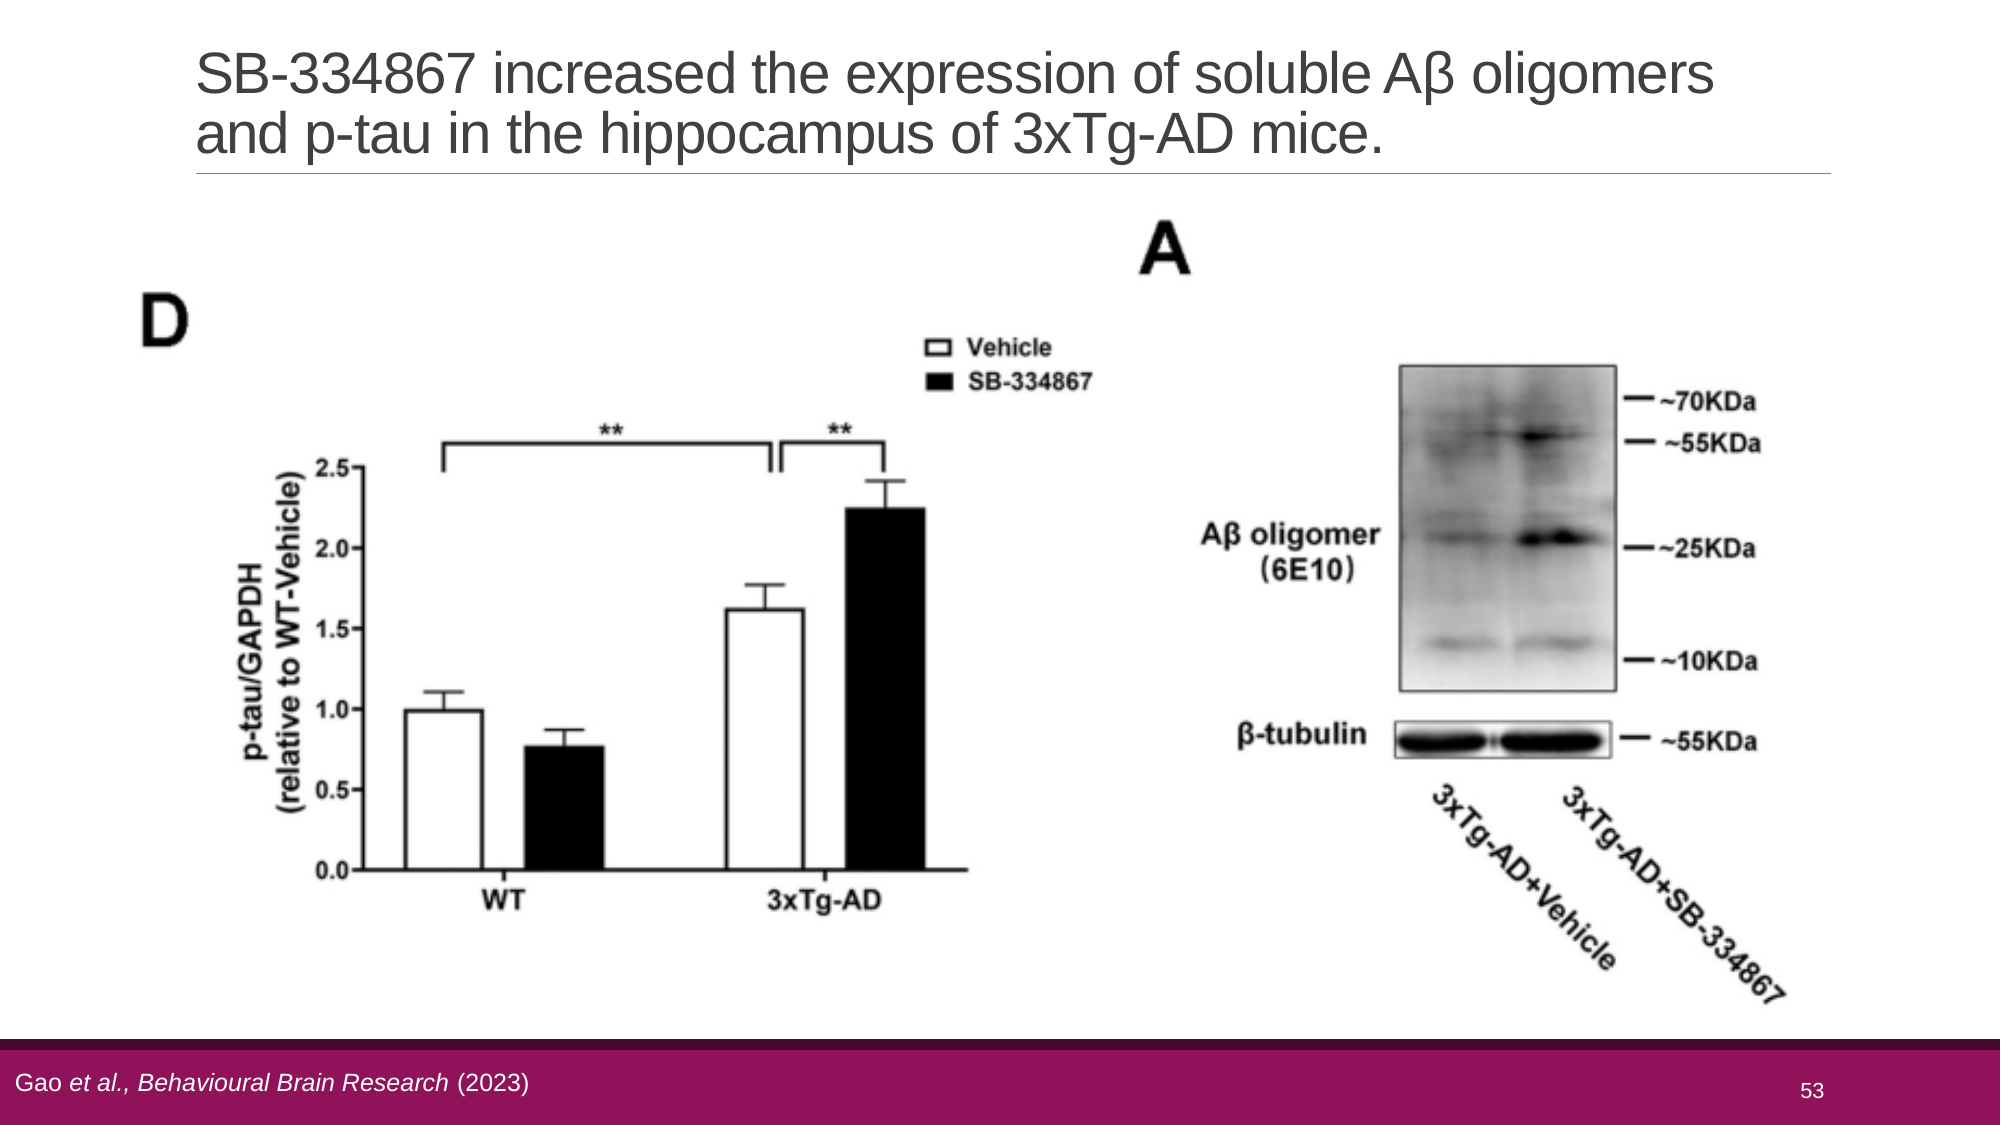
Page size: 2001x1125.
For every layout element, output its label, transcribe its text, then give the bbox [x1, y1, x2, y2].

text_box Gao et al., Behavioural Brain Research (2023) [0, 1058, 1785, 1104]
picture [123, 272, 1095, 928]
slide_number 53 [1624, 1059, 1840, 1120]
title SB-334867 increased the expression of soluble Aβ oligomers and p-tau in the hippocampus of 3xTg-AD mice. [180, 47, 1830, 173]
picture [1125, 189, 1798, 1011]
